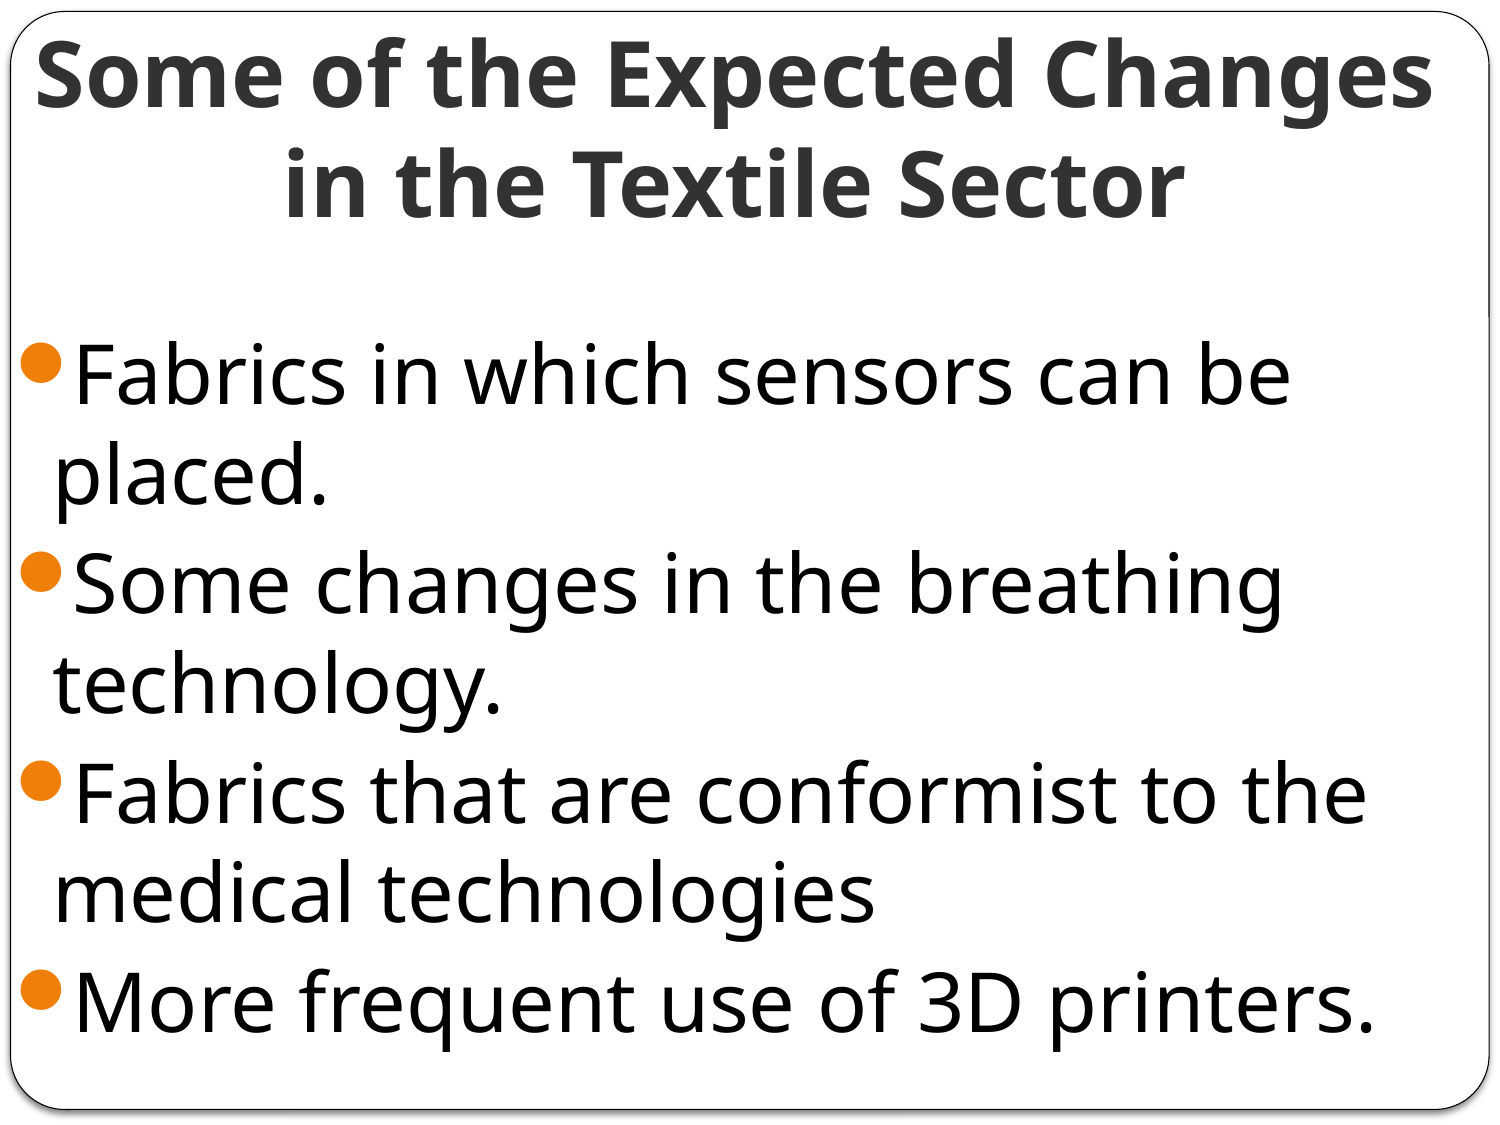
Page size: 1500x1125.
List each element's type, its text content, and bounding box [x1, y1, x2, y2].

list Fabrics in which sensors can be placed. Some changes in the breathing technology. Fabrics that are conformist to the medical technologies More frequent use of 3D printers. [0, 314, 1500, 1065]
title Some of the Expected Changes in the Textile Sector [0, 101, 1471, 251]
